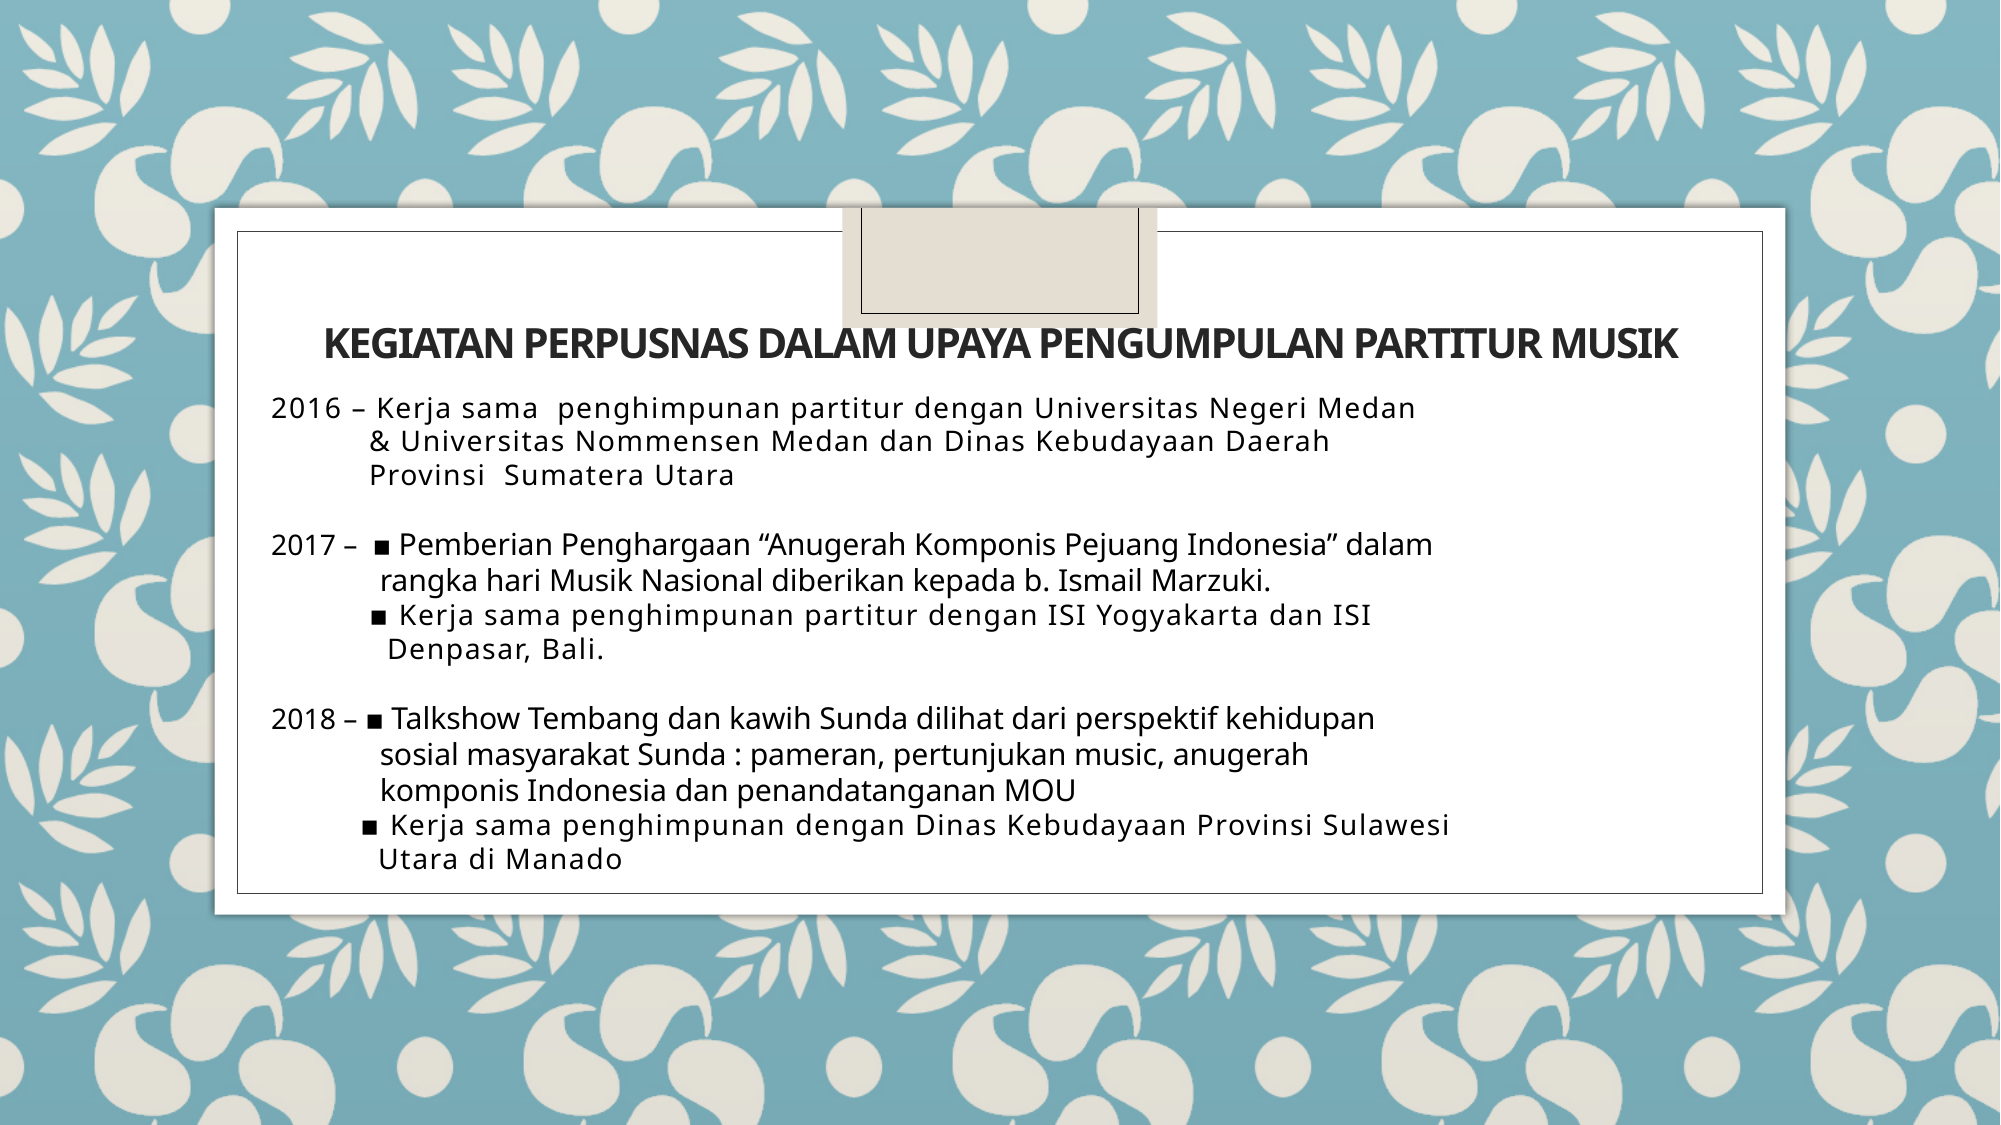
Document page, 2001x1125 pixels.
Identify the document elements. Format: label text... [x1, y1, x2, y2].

subtitle 2016 – Kerja sama penghimpunan partitur dengan Universitas Negeri Medan & Universitas Nommensen Medan dan Dinas Kebudayaan Daerah Provinsi Sumatera Utara 2017 – ▪ Pemberian Penghargaan “Anugerah Komponis Pejuang Indonesia” dalam rangka hari Musik Nasional diberikan kepada b. Ismail Marzuki. ▪ Kerja sama penghimpunan partitur dengan ISI Yogyakarta dan ISI Denpasar, Bali. 2018 – ▪ Talkshow Tembang dan kawih Sunda dilihat dari perspektif kehidupan sosial masyarakat Sunda : pameran, pertunjukan music, anugerah komponis Indonesia dan penandatanganan MOU ▪ Kerja sama penghimpunan dengan Dinas Kebudayaan Provinsi Sulawesi Utara di Manado [256, 382, 1745, 888]
title Kegiatan PERPUSNAS dalam upaya pengumpulan partitur musik [256, 326, 1745, 366]
